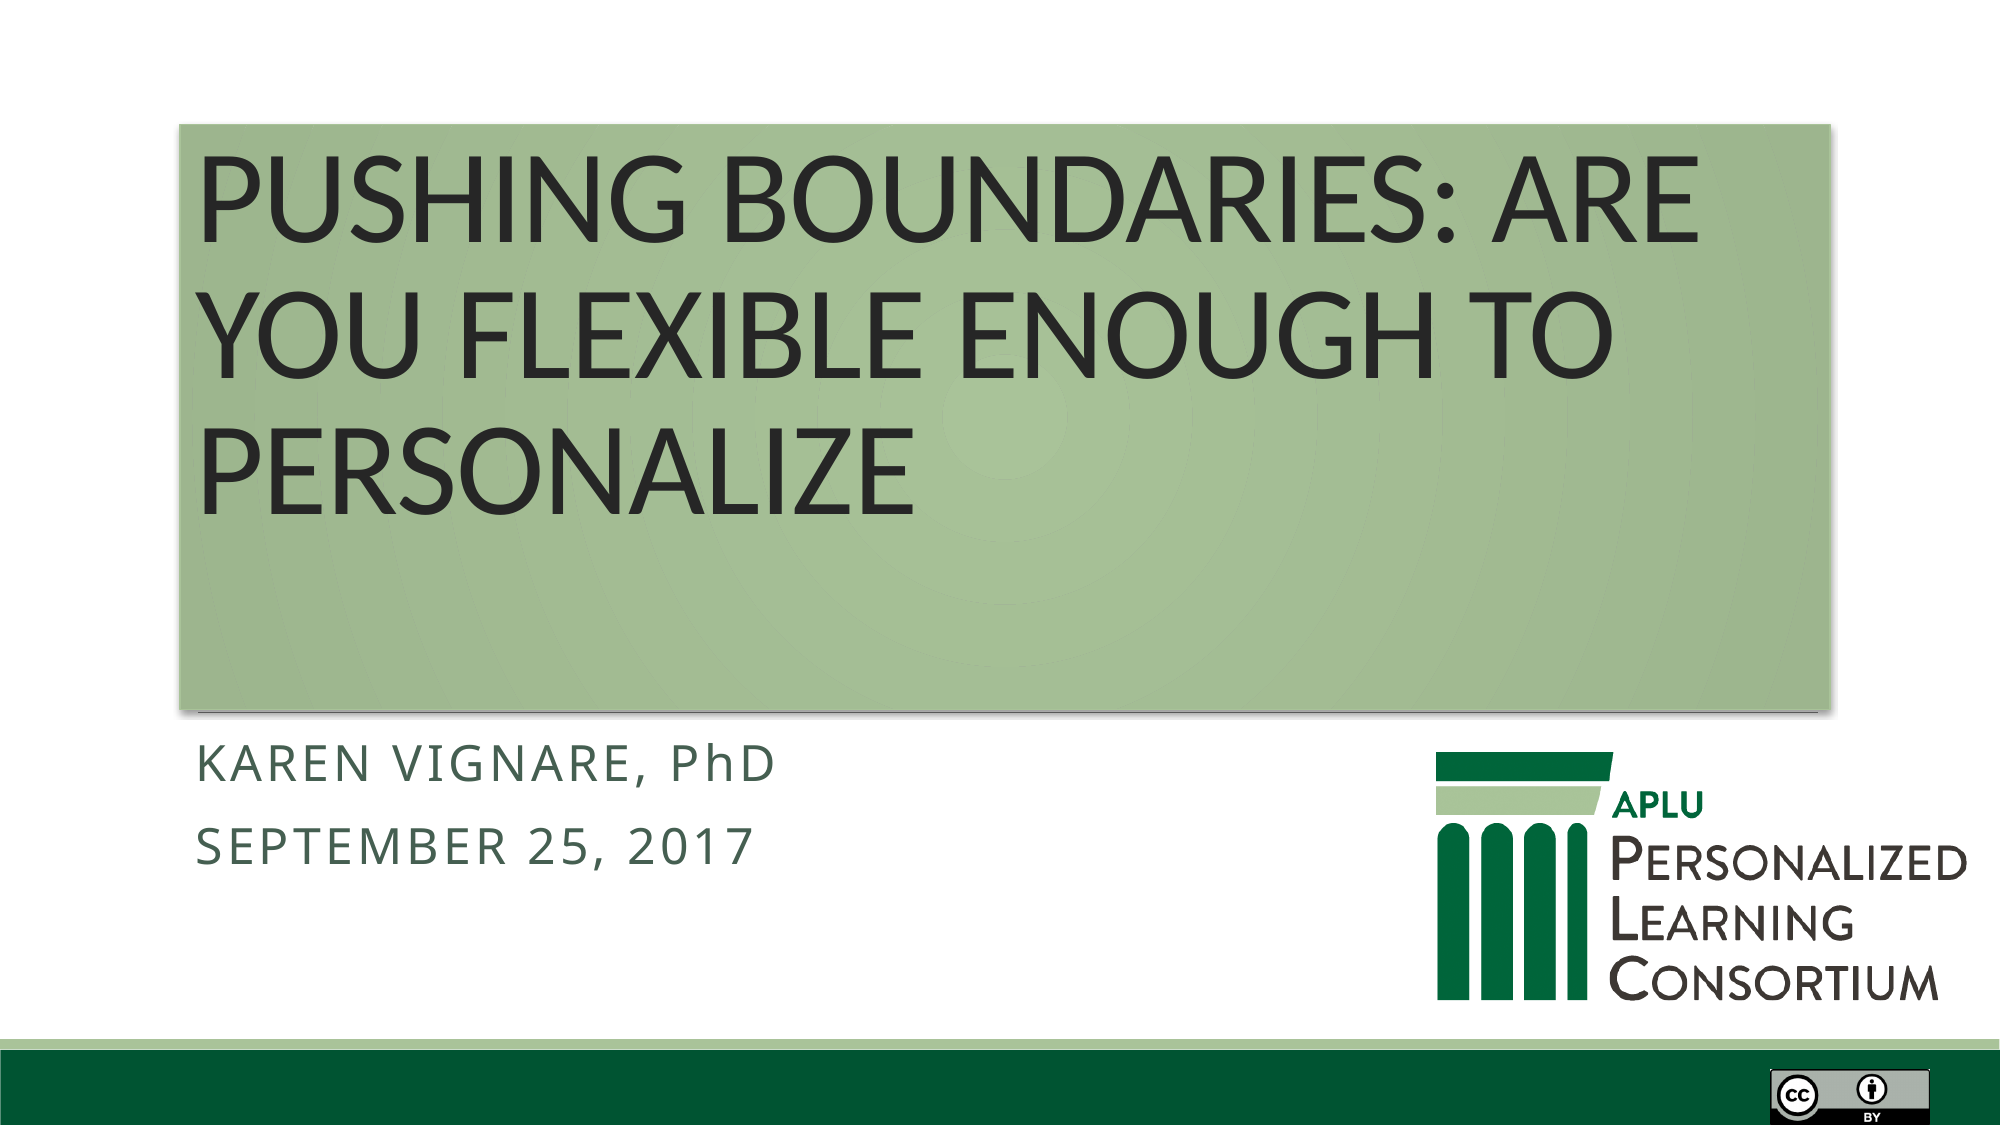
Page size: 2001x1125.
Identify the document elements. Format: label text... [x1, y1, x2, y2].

picture [1770, 1068, 1930, 1125]
subtitle Karen Vignare, PhD September 25, 2017 [180, 730, 1831, 919]
picture [1435, 752, 1968, 1002]
title Pushing Boundaries: Are You Flexible enough to Personalize [179, 124, 1831, 710]
